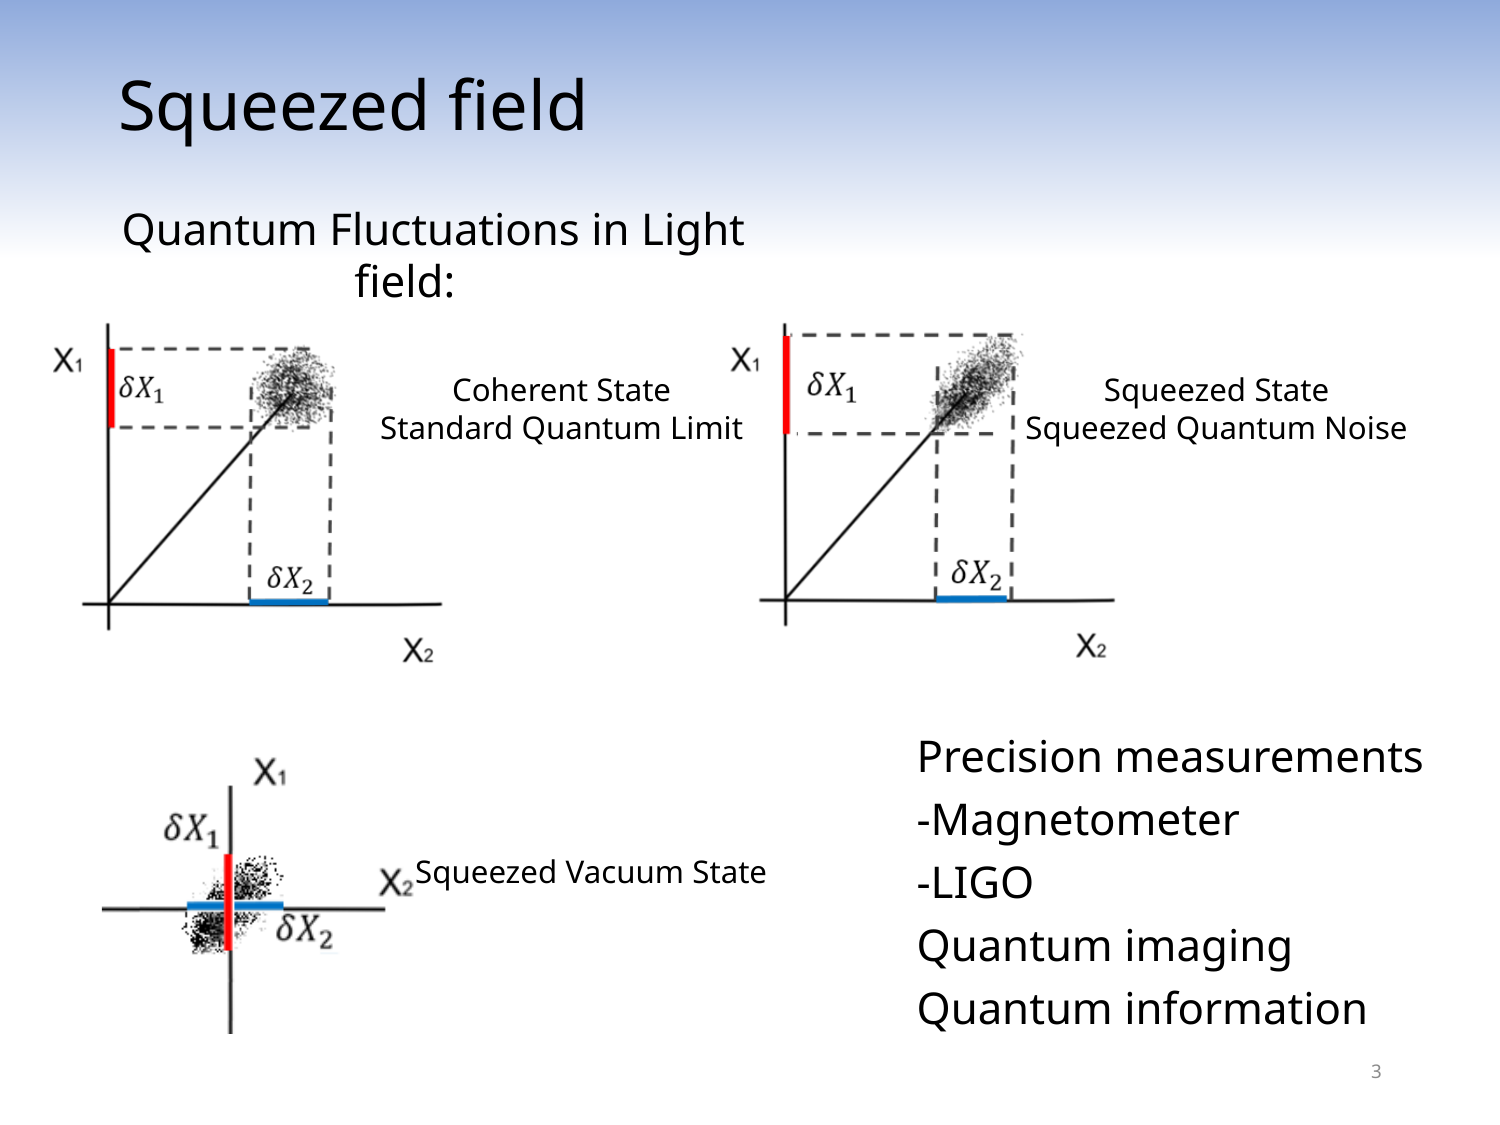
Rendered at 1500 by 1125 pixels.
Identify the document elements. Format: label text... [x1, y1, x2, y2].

list Precision measurements -Magnetometer -LIGO Quantum imaging Quantum information [901, 727, 1442, 1103]
picture [53, 322, 490, 675]
title Squeezed field [103, 0, 1397, 218]
picture [101, 727, 461, 1034]
picture [687, 322, 1116, 675]
